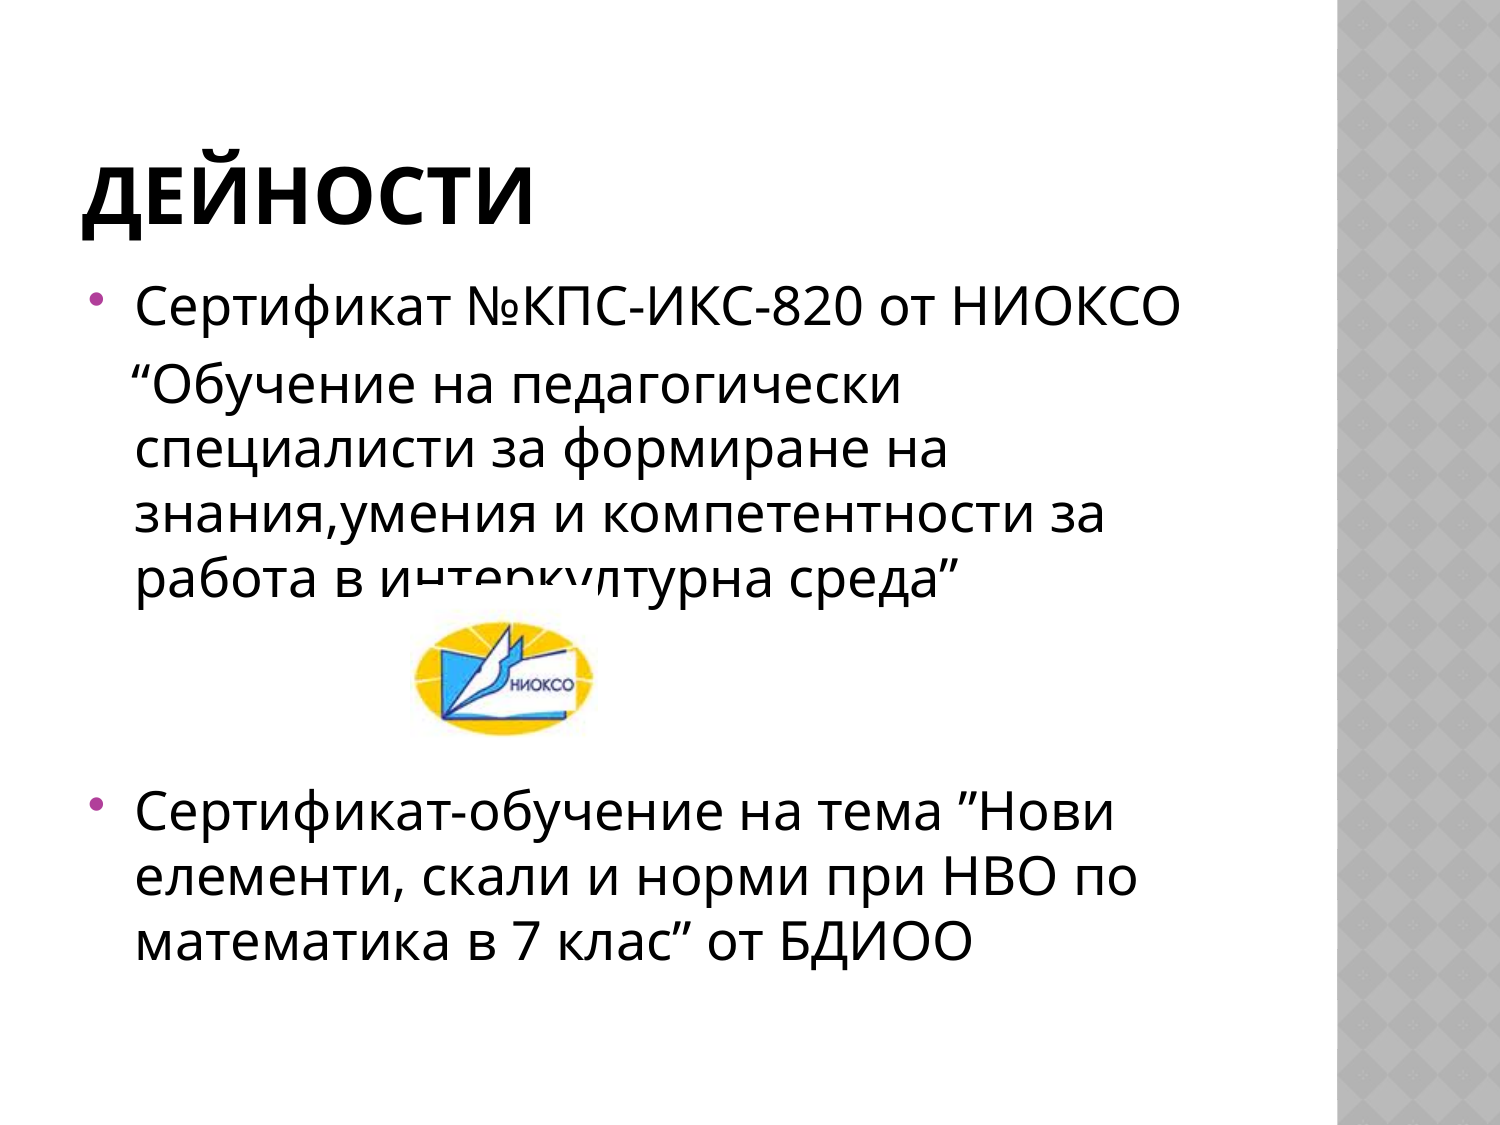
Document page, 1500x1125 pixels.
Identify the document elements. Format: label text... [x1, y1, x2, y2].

title Дейности [75, 52, 1263, 240]
picture [409, 585, 599, 774]
list Сертификат №КПС-ИКС-820 от НИОКСО “Обучение на педагогически специалисти за формиране на знания,умения и компетентности за работа в интеркултурна среда” Сертификат-обучение на тема ”Нови елементи, скали и норми при НВО по математика в 7 клас” от БДИОО [75, 264, 1263, 1059]
